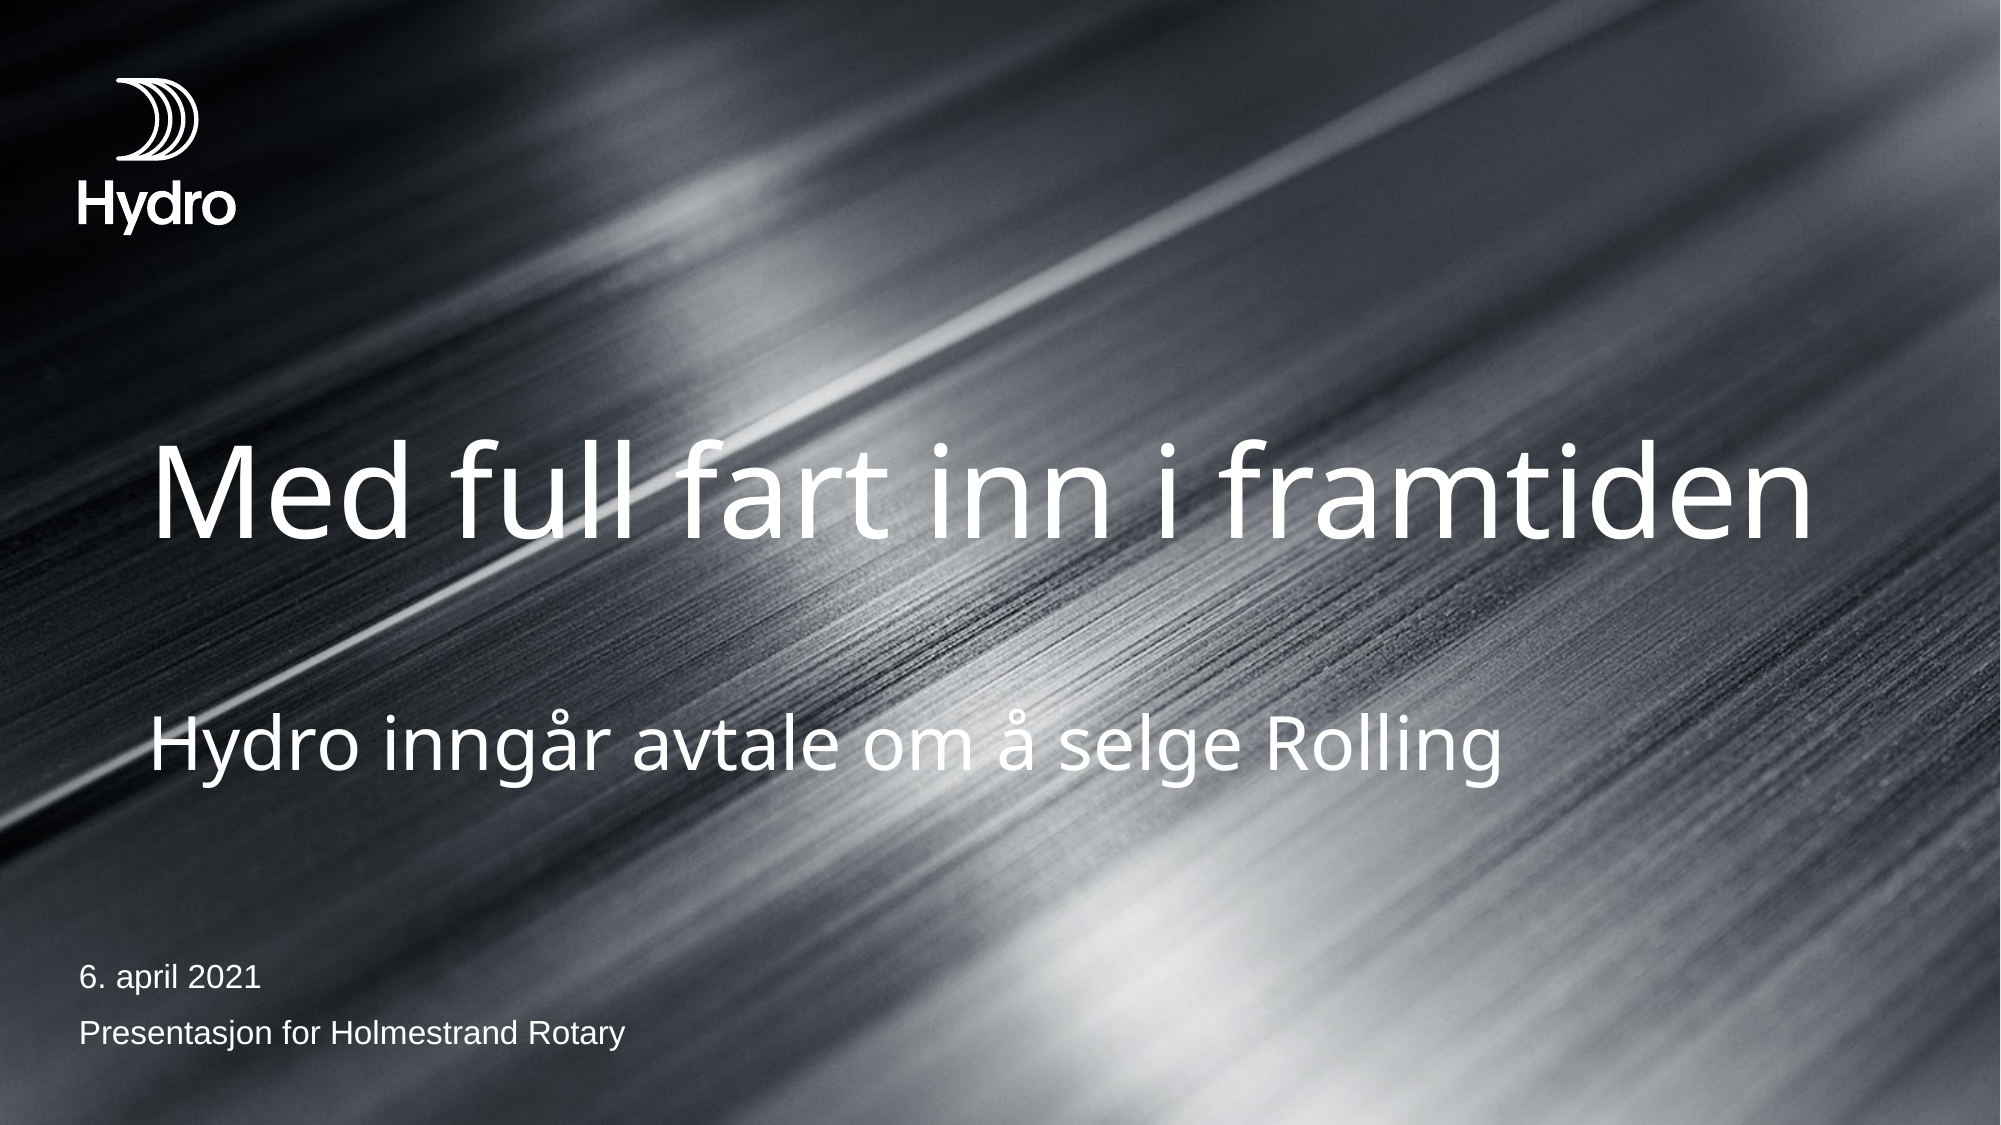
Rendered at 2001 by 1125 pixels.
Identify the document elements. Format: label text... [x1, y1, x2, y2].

title Med full fart inn i framtiden Hydro inngår avtale om å selge Rolling [147, 426, 1846, 773]
subtitle 6. april 2021 Presentasjon for Holmestrand Rotary [78, 934, 1922, 1053]
picture [0, 0, 2001, 1125]
